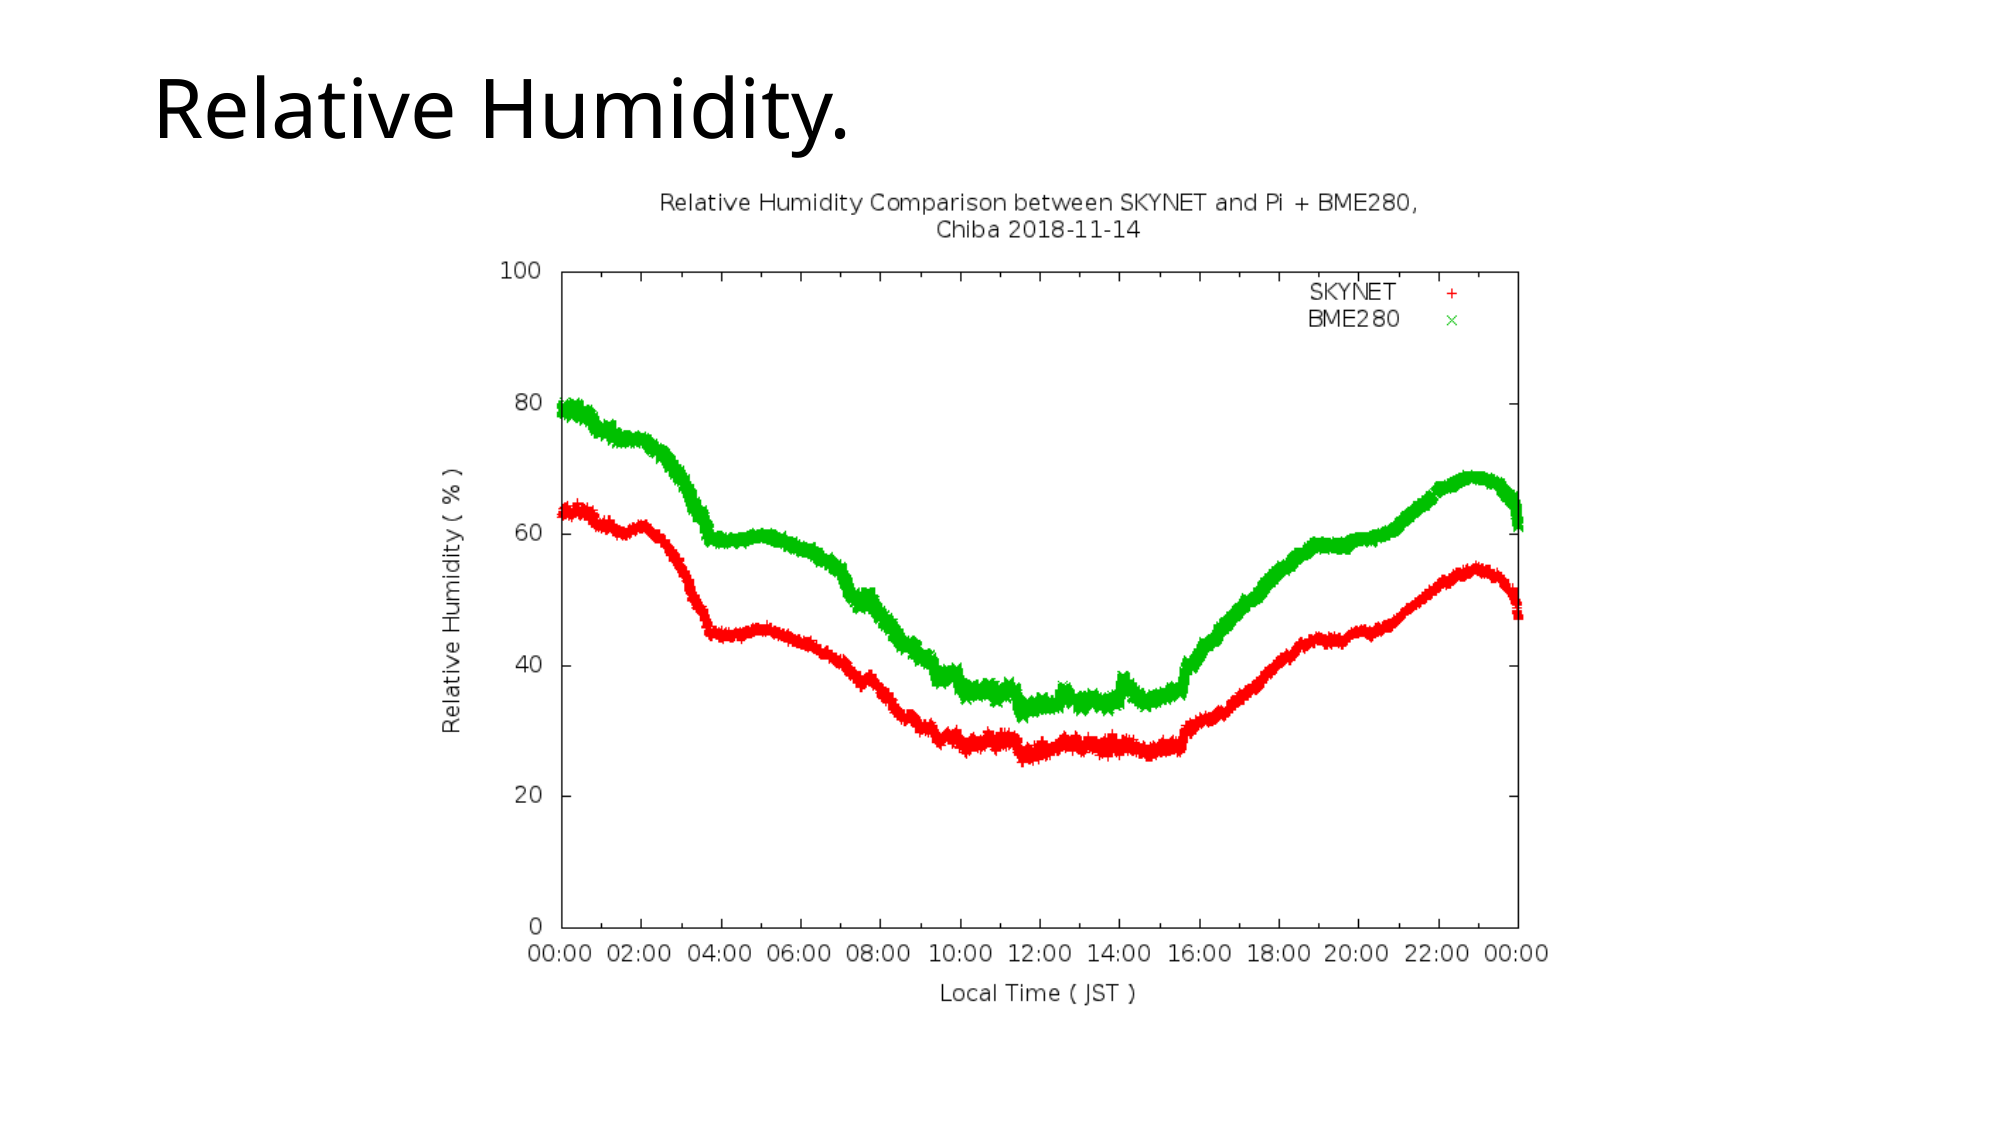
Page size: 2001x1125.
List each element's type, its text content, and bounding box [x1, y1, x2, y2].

title Relative Humidity. [137, 59, 1863, 165]
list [434, 164, 1566, 1014]
